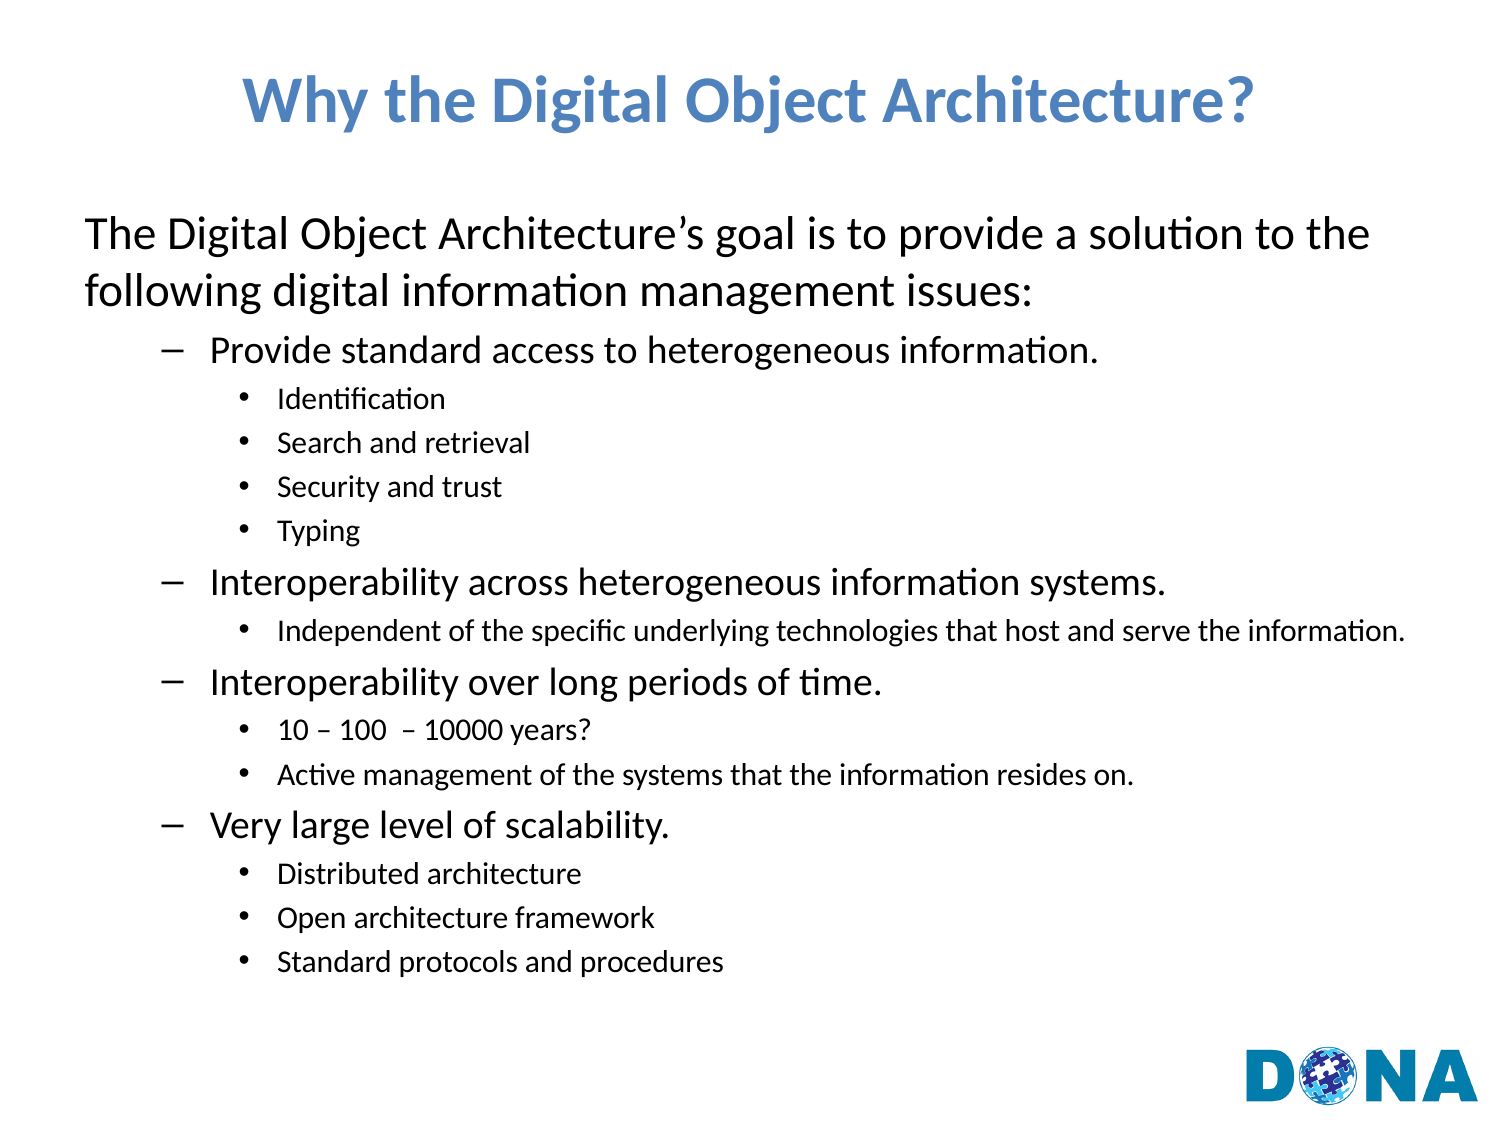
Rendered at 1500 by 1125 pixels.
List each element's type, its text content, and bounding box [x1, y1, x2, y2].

picture [1244, 1045, 1479, 1109]
list The Digital Object Architecture’s goal is to provide a solution to the following digital information management issues: Provide standard access to heterogeneous information. Identification Search and retrieval Security and trust Typing Interoperability across heterogeneous information systems. Independent of the specific underlying technologies that host and serve the information. Interoperability over long periods of time. 10 – 100 – 10000 years? Active management of the systems that the information resides on. Very large level of scalability. Distributed architecture Open architecture framework Standard protocols and procedures [69, 194, 1425, 1008]
title Why the Digital Object Architecture? [75, 2, 1425, 190]
